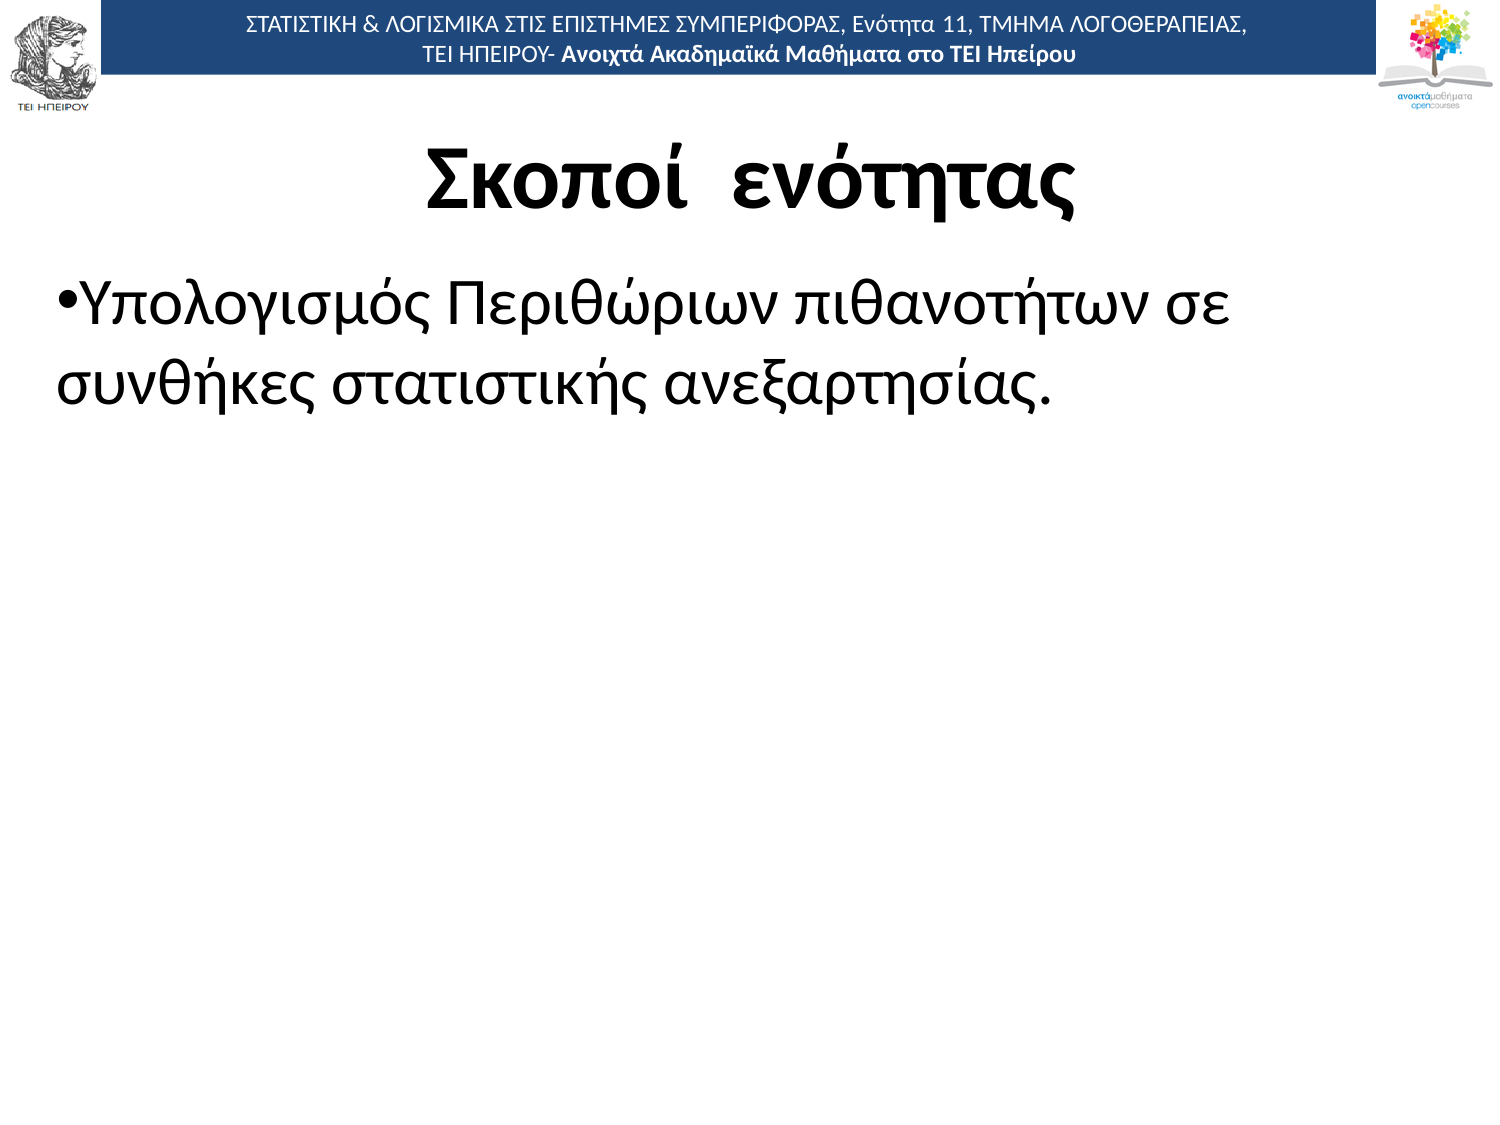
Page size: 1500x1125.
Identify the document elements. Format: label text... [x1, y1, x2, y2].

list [1375, 0, 1500, 114]
text_box Υπολογισμός Περιθώριων πιθανοτήτων σε συνθήκες στατιστικής ανεξαρτησίας. [41, 250, 1427, 870]
text_box ΣΤΑΤΙΣΤΙΚΗ & ΛΟΓΙΣΜΙΚΑ ΣΤΙΣ ΕΠΙΣΤΗΜΕΣ ΣΥΜΠΕΡΙΦΟΡΑΣ, Ενότητα 11, ΤΜΗΜΑ ΛΟΓΟΘΕΡΑΠΕΙΑΣ, ΤΕΙ ΗΠΕΙΡΟΥ- Ανοιχτά Ακαδημαϊκά Μαθήματα στο ΤΕΙ Ηπείρου [101, 0, 1373, 75]
title Σκοποί ενότητας [76, 78, 1427, 250]
picture [0, 0, 101, 114]
